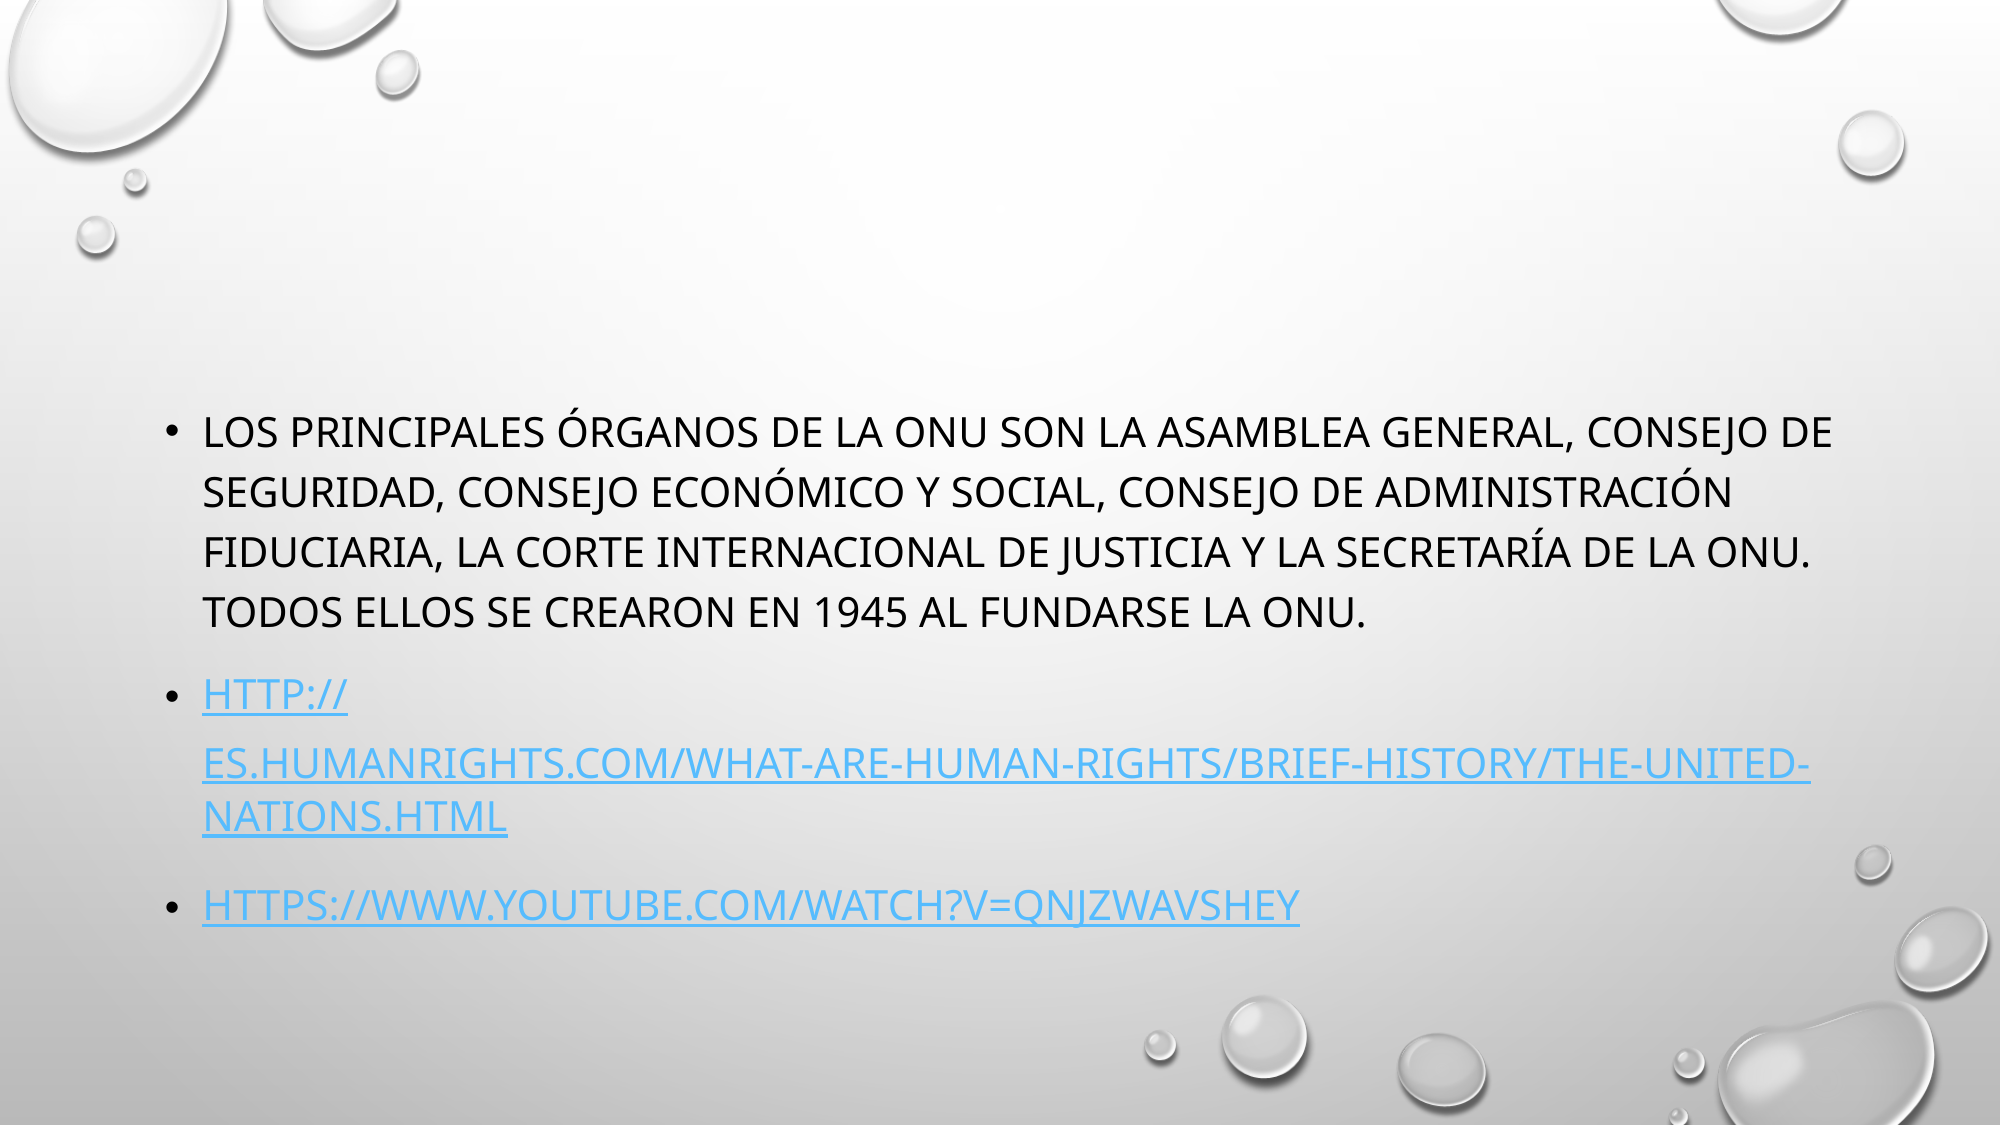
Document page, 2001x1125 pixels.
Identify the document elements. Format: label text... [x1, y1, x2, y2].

list Los principales órganos de la ONU son la Asamblea General, Consejo de Seguridad, Consejo Económico y Social, Consejo de Administración Fiduciaria, la Corte Internacional de Justicia y la Secretaría de la ONU. Todos ellos se crearon en 1945 al fundarse la ONU. http://es.humanrights.com/what-are-human-rights/brief-history/the-united-nations.html https://www.youtube.com/watch?v=qnjZWAVShEY [149, 388, 1850, 950]
picture [0, 0, 2000, 1125]
